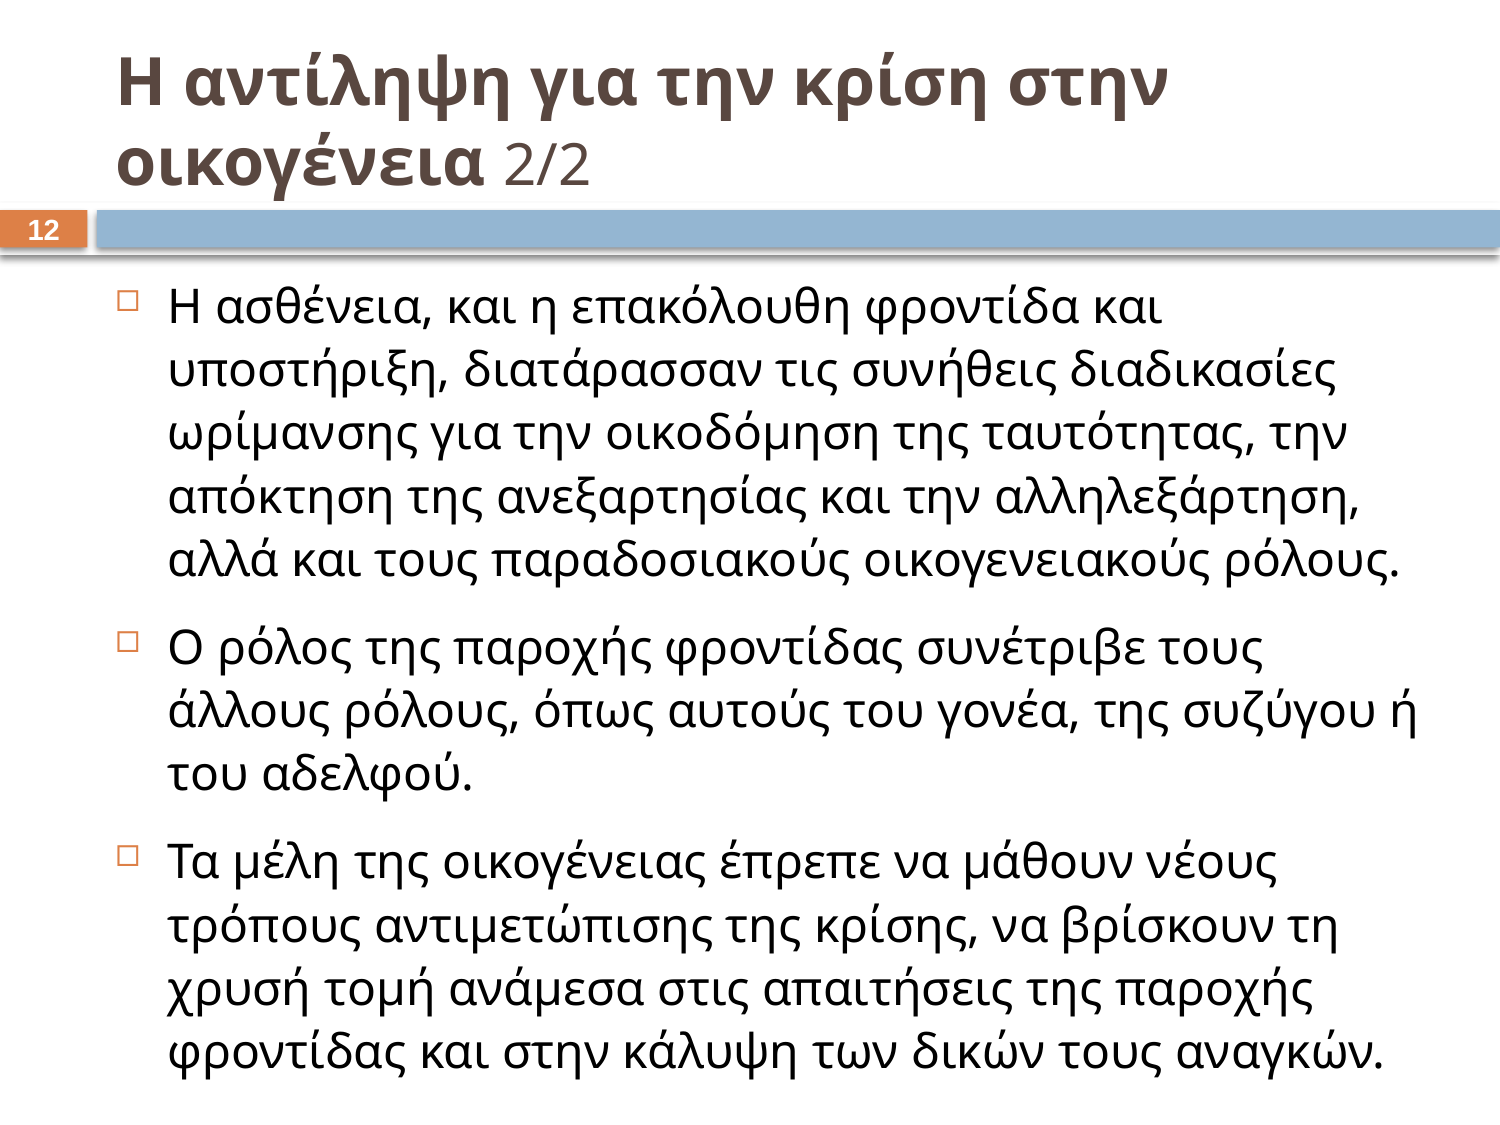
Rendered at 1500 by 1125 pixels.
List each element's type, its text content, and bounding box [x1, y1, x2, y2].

list Η ασθένεια, και η επακόλουθη φροντίδα και υποστήριξη, διατάρασσαν τις συνήθεις διαδικασίες ωρίμανσης για την οικοδόμηση της ταυτότητας, την απόκτηση της ανεξαρτησίας και την αλληλεξάρτηση, αλλά και τους παραδοσιακούς οικογενειακούς ρόλους. Ο ρόλος της παροχής φροντίδας συνέτριβε τους άλλους ρόλους, όπως αυτούς του γονέα, της συζύγου ή του αδελφού. Τα μέλη της οικογένειας έπρεπε να μάθουν νέους τρόπους αντιμετώπισης της κρίσης, να βρίσκουν τη χρυσή τομή ανάμεσα στις απαιτήσεις της παροχής φροντίδας και στην κάλυψη των δικών τους αναγκών. [100, 262, 1438, 1000]
title Η αντίληψη για την κρίση στην οικογένεια 2/2 [100, 37, 1438, 200]
slide_number 11 [0, 208, 88, 249]
